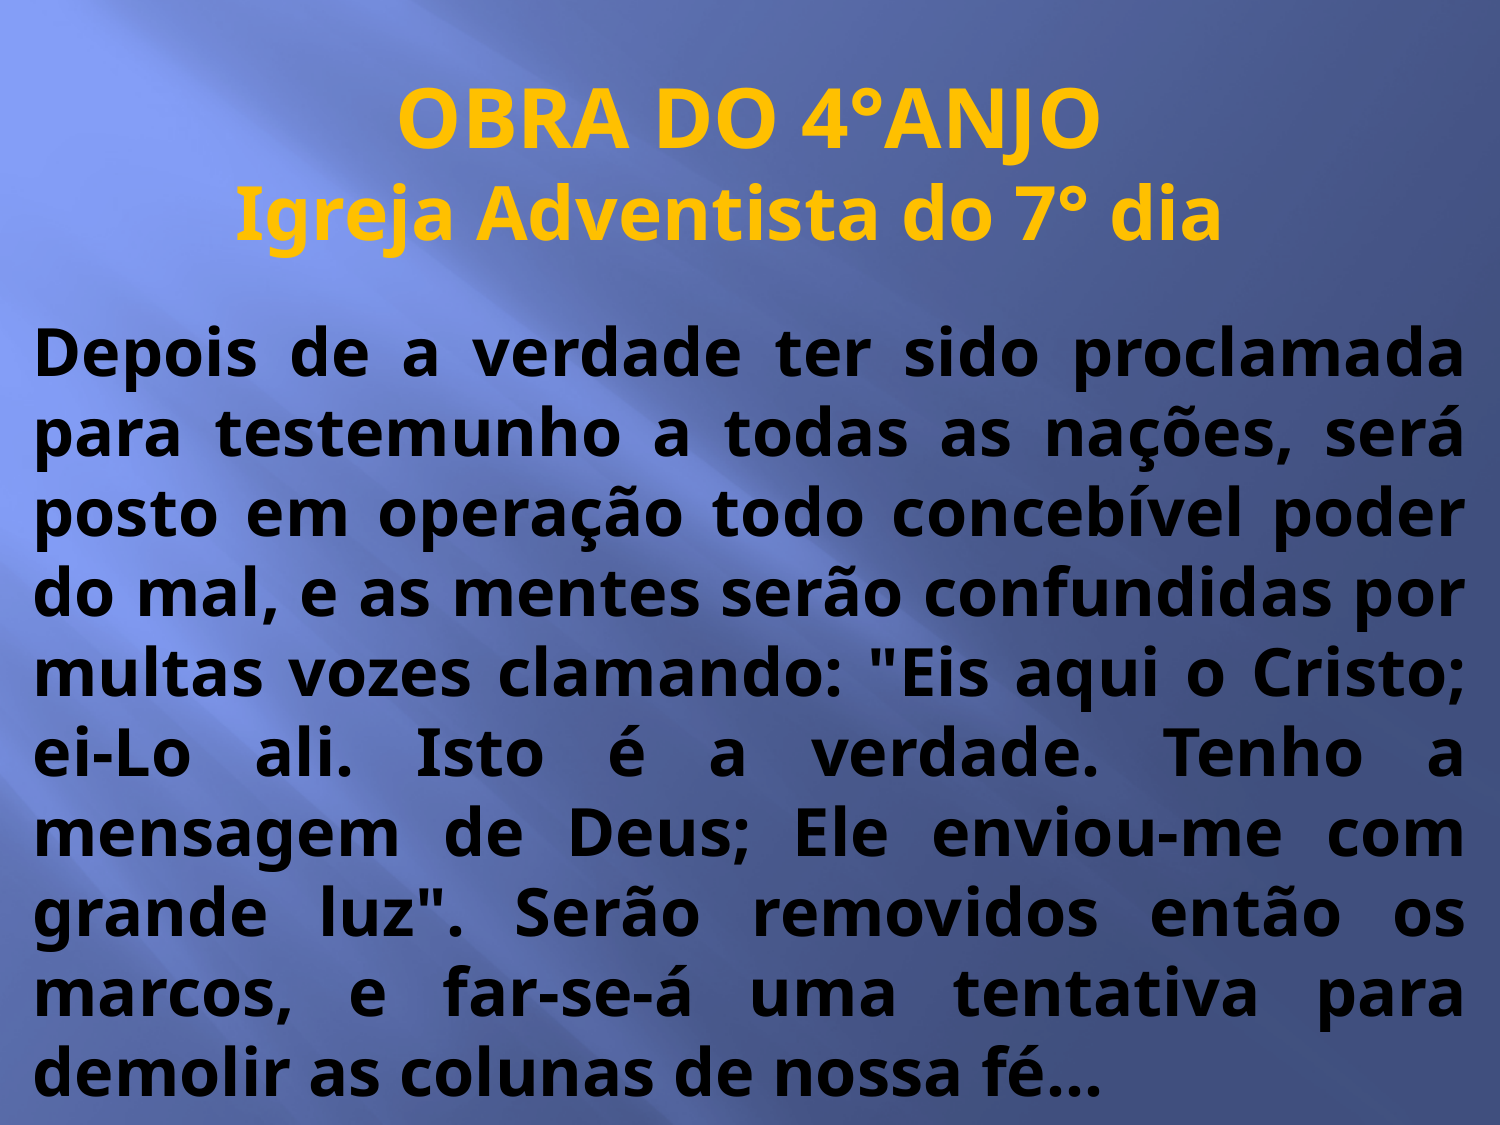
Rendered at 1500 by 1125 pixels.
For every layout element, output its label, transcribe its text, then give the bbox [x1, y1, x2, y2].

text_box Depois de a verdade ter sido proclamada para testemunho a todas as nações, será posto em operação todo concebível poder do mal, e as mentes serão confundidas por multas vozes clamando: "Eis aqui o Cristo; ei-Lo ali. Isto é a verdade. Tenho a mensagem de Deus; Ele enviou-me com grande luz". Serão removidos então os marcos, e far-se-á uma tentativa para demolir as colunas de nossa fé... [17, 302, 1483, 808]
text_box OBRA DO 4°ANJO Igreja Adventista do 7° dia [53, 101, 1447, 256]
